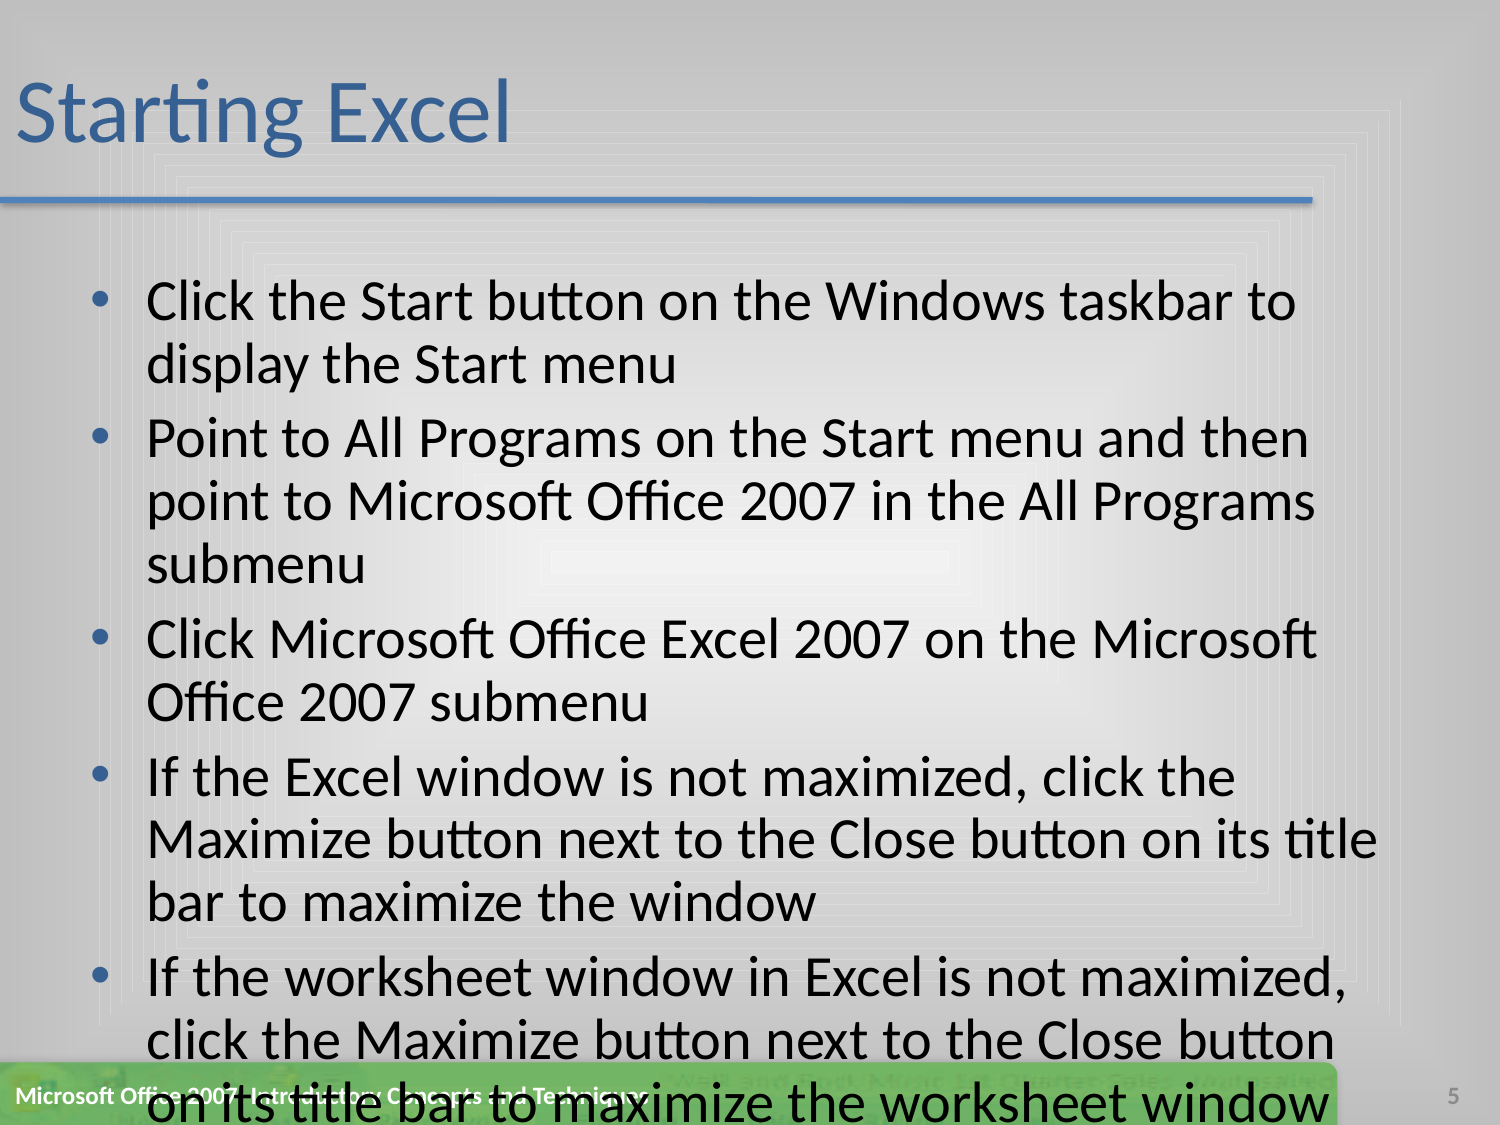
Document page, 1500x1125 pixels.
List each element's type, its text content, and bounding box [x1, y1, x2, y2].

picture [0, 1062, 1338, 1125]
footer Microsoft Office 2007: Introductory Concepts and Techniques [0, 1065, 1300, 1125]
title Starting Excel [0, 12, 1425, 200]
slide_number 5 [1387, 1065, 1475, 1125]
list Click the Start button on the Windows taskbar to display the Start menu Point to All Programs on the Start menu and then point to Microsoft Office 2007 in the All Programs submenu Click Microsoft Office Excel 2007 on the Microsoft Office 2007 submenu If the Excel window is not maximized, click the Maximize button next to the Close button on its title bar to maximize the window If the worksheet window in Excel is not maximized, click the Maximize button next to the Close button on its title bar to maximize the worksheet window within Excel [75, 262, 1425, 1005]
